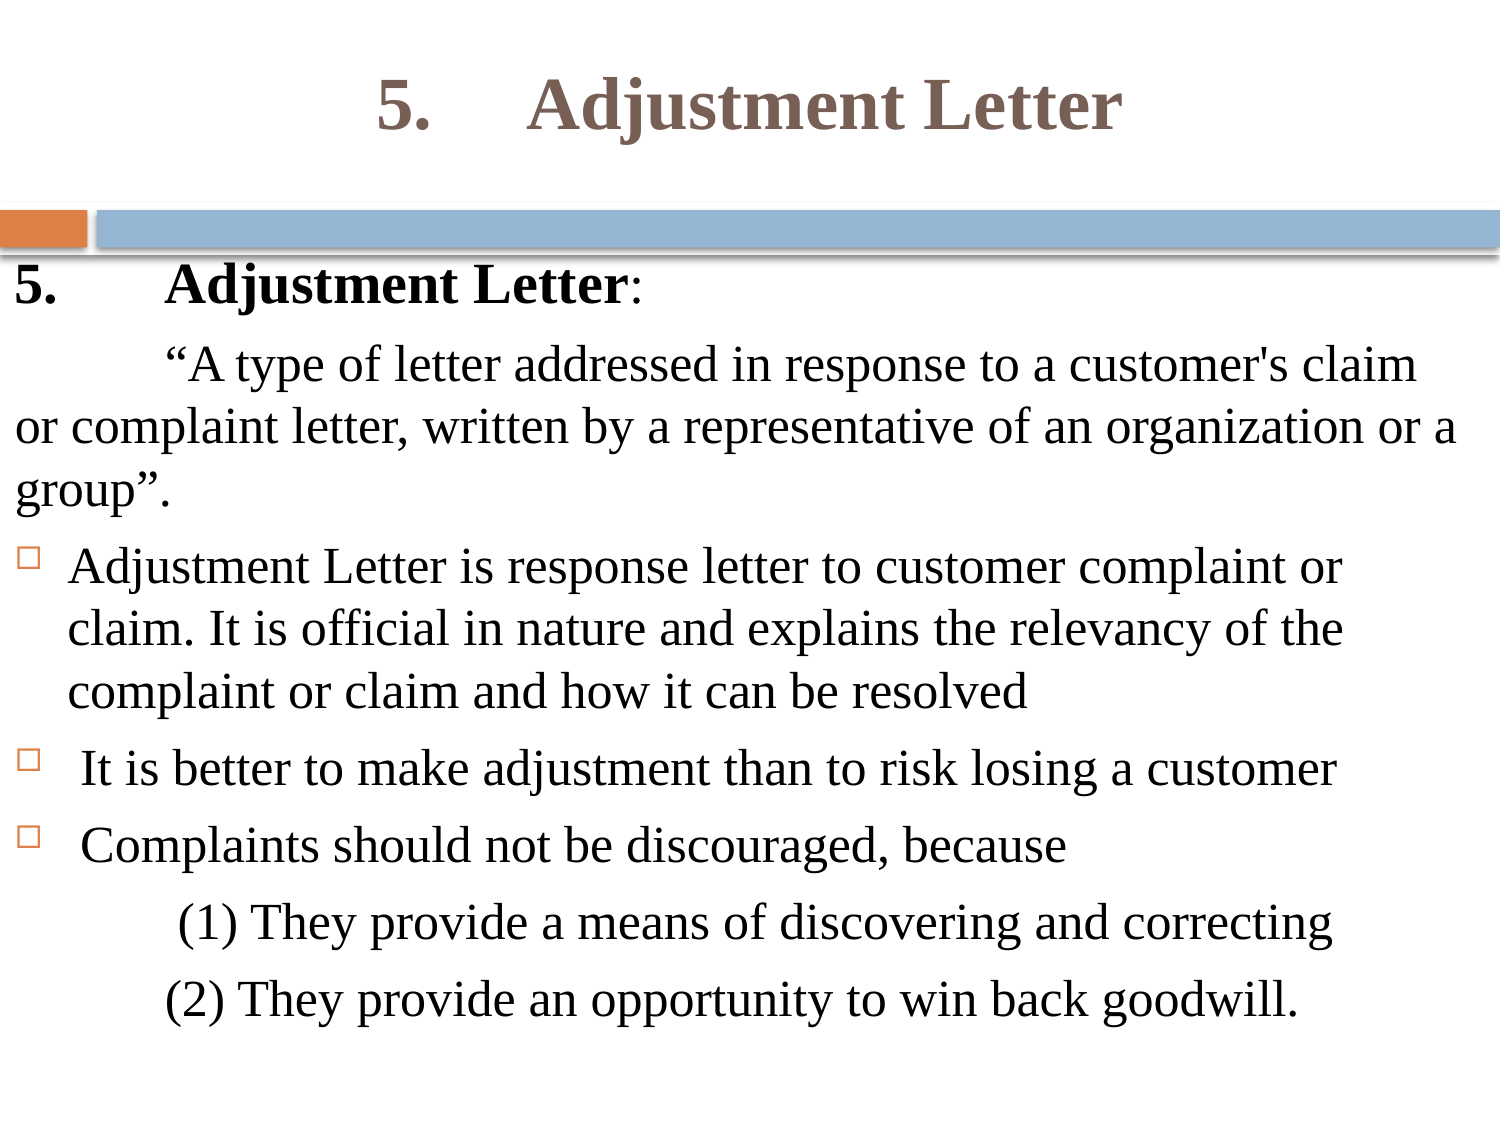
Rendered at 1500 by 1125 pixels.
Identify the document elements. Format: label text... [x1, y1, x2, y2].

title 5. Adjustment Letter [0, 24, 1500, 175]
list 5. Adjustment Letter: “A type of letter addressed in response to a customer's claim or complaint letter, written by a representative of an organization or a group”. Adjustment Letter is response letter to customer complaint or claim. It is official in nature and explains the relevancy of the complaint or claim and how it can be resolved It is better to make adjustment than to risk losing a customer Complaints should not be discouraged, because (1) They provide a means of discovering and correcting (2) They provide an opportunity to win back goodwill. [0, 237, 1475, 1125]
